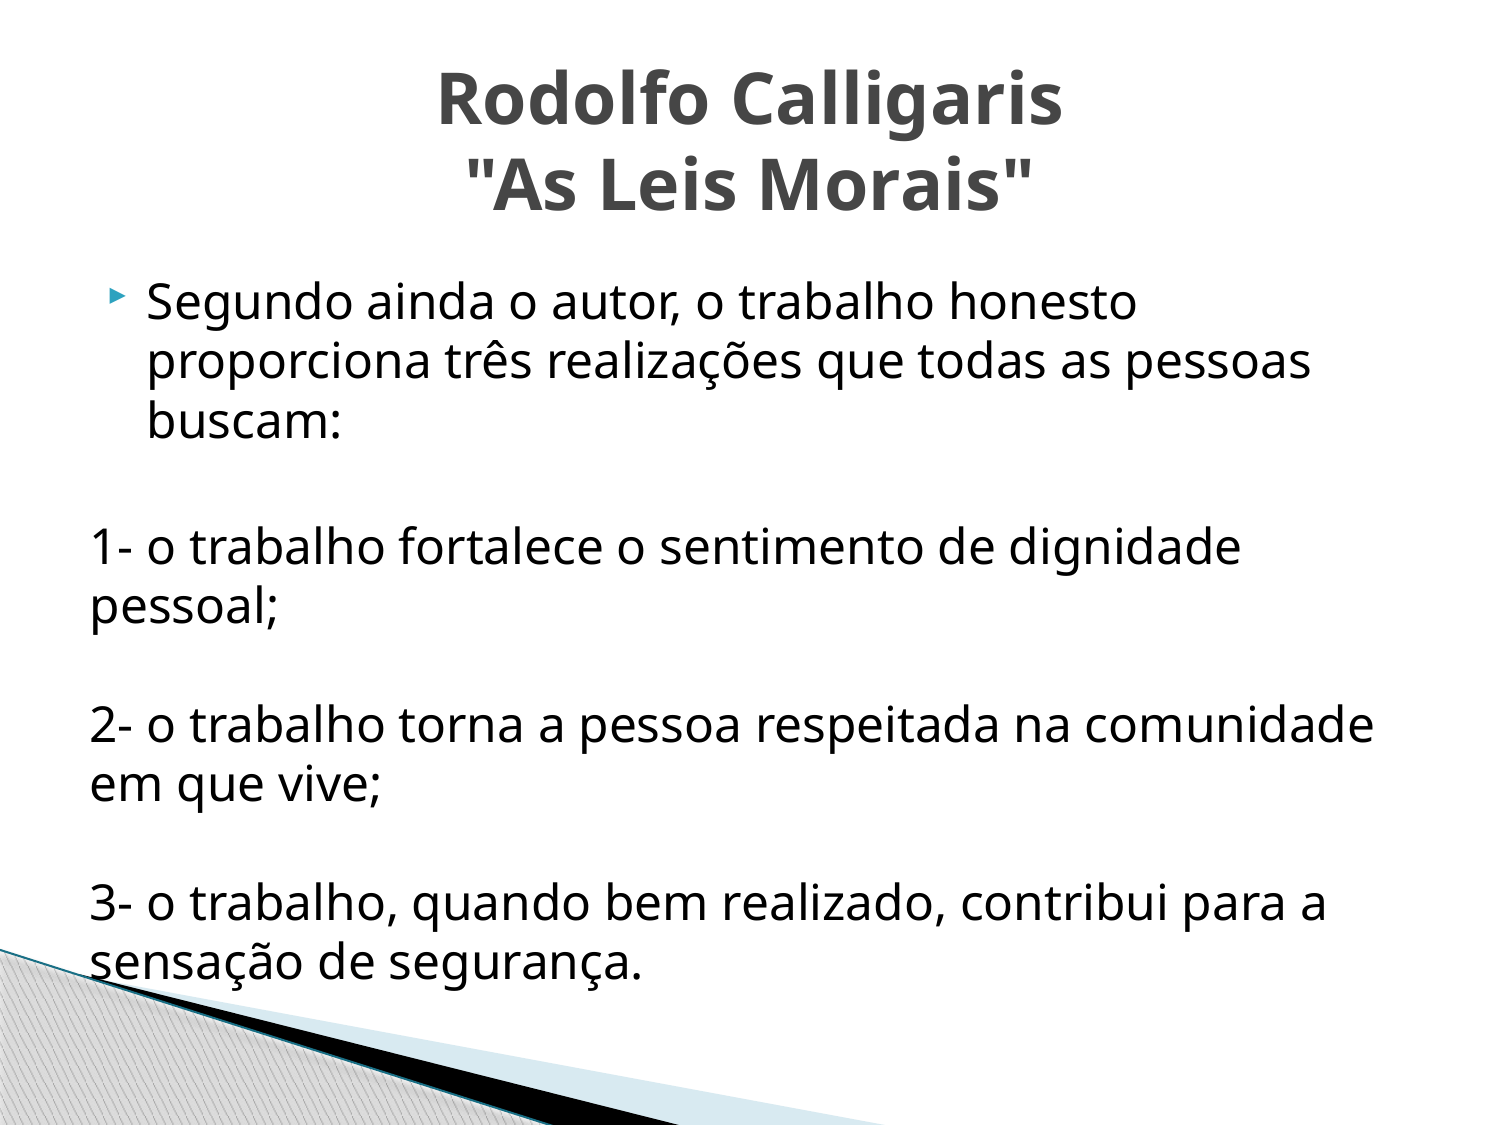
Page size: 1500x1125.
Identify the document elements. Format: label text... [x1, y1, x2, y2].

title Rodolfo Calligaris "As Leis Morais" [75, 45, 1425, 233]
list Segundo ainda o autor, o trabalho honesto proporciona três realizações que todas as pessoas buscam: 1- o trabalho fortalece o sentimento de dignidade pessoal; 2- o trabalho torna a pessoa respeitada na comunidade em que vive; 3- o trabalho, quando bem realizado, contribui para a sensação de segurança. [75, 262, 1425, 1059]
